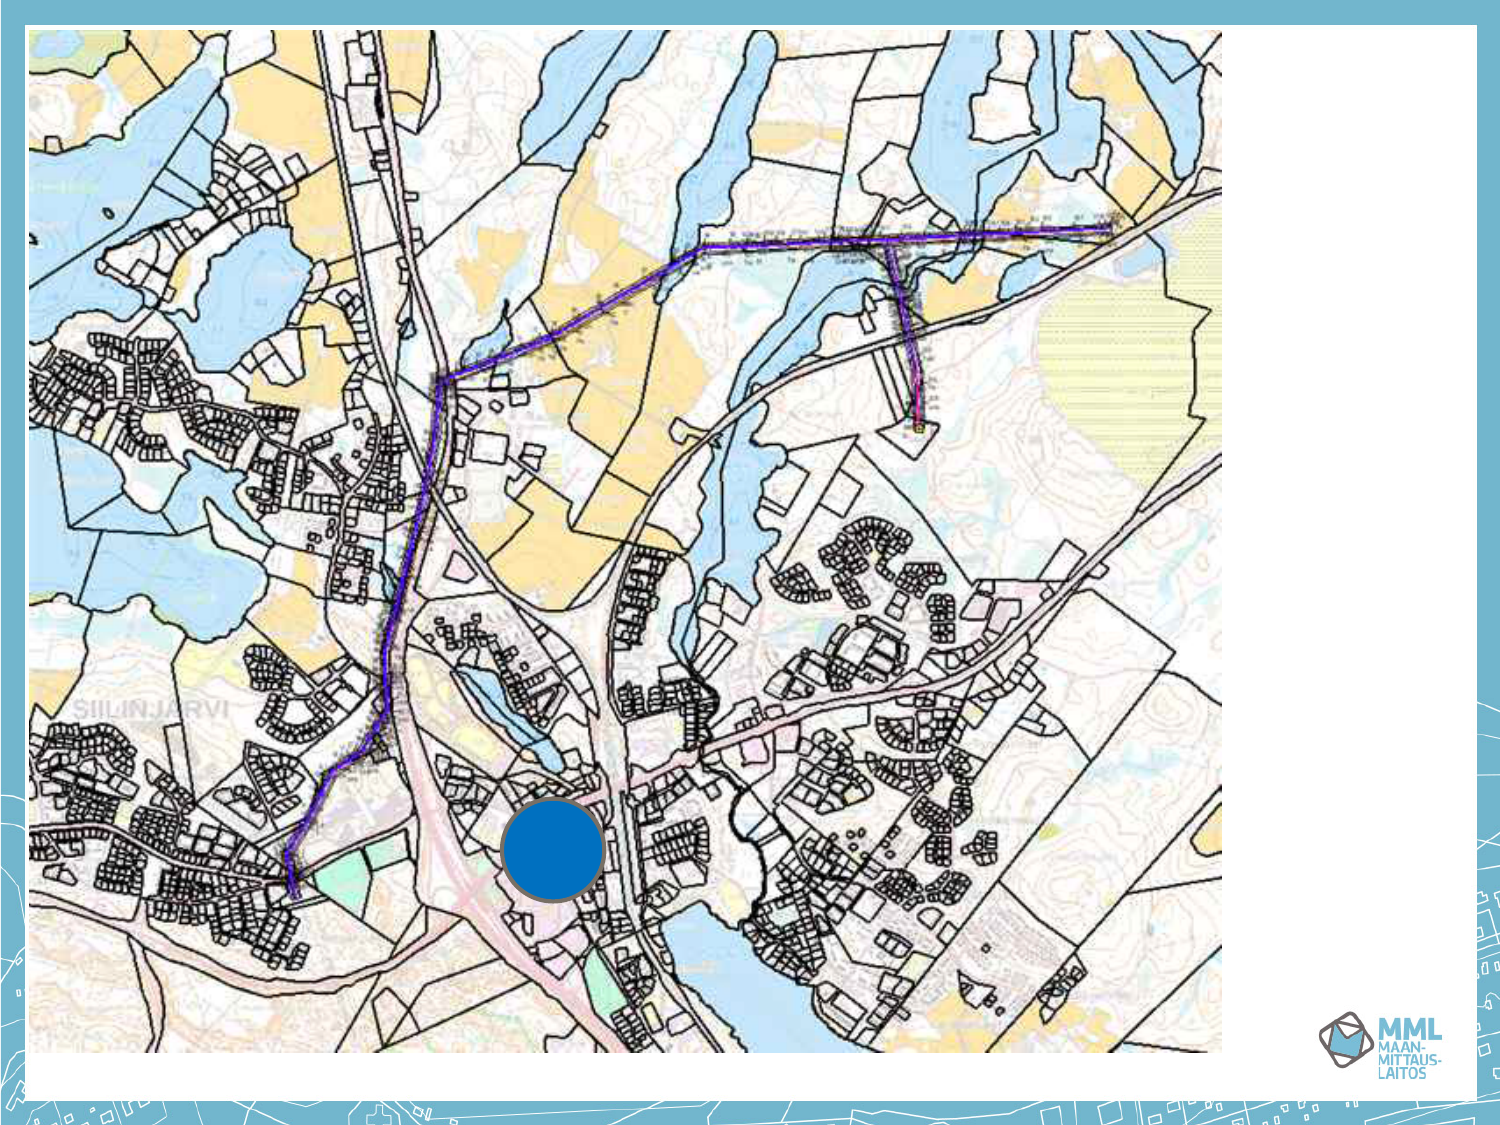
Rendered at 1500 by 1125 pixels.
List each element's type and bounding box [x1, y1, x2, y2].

text_box [29, 30, 1221, 1051]
picture [0, 0, 1500, 1125]
